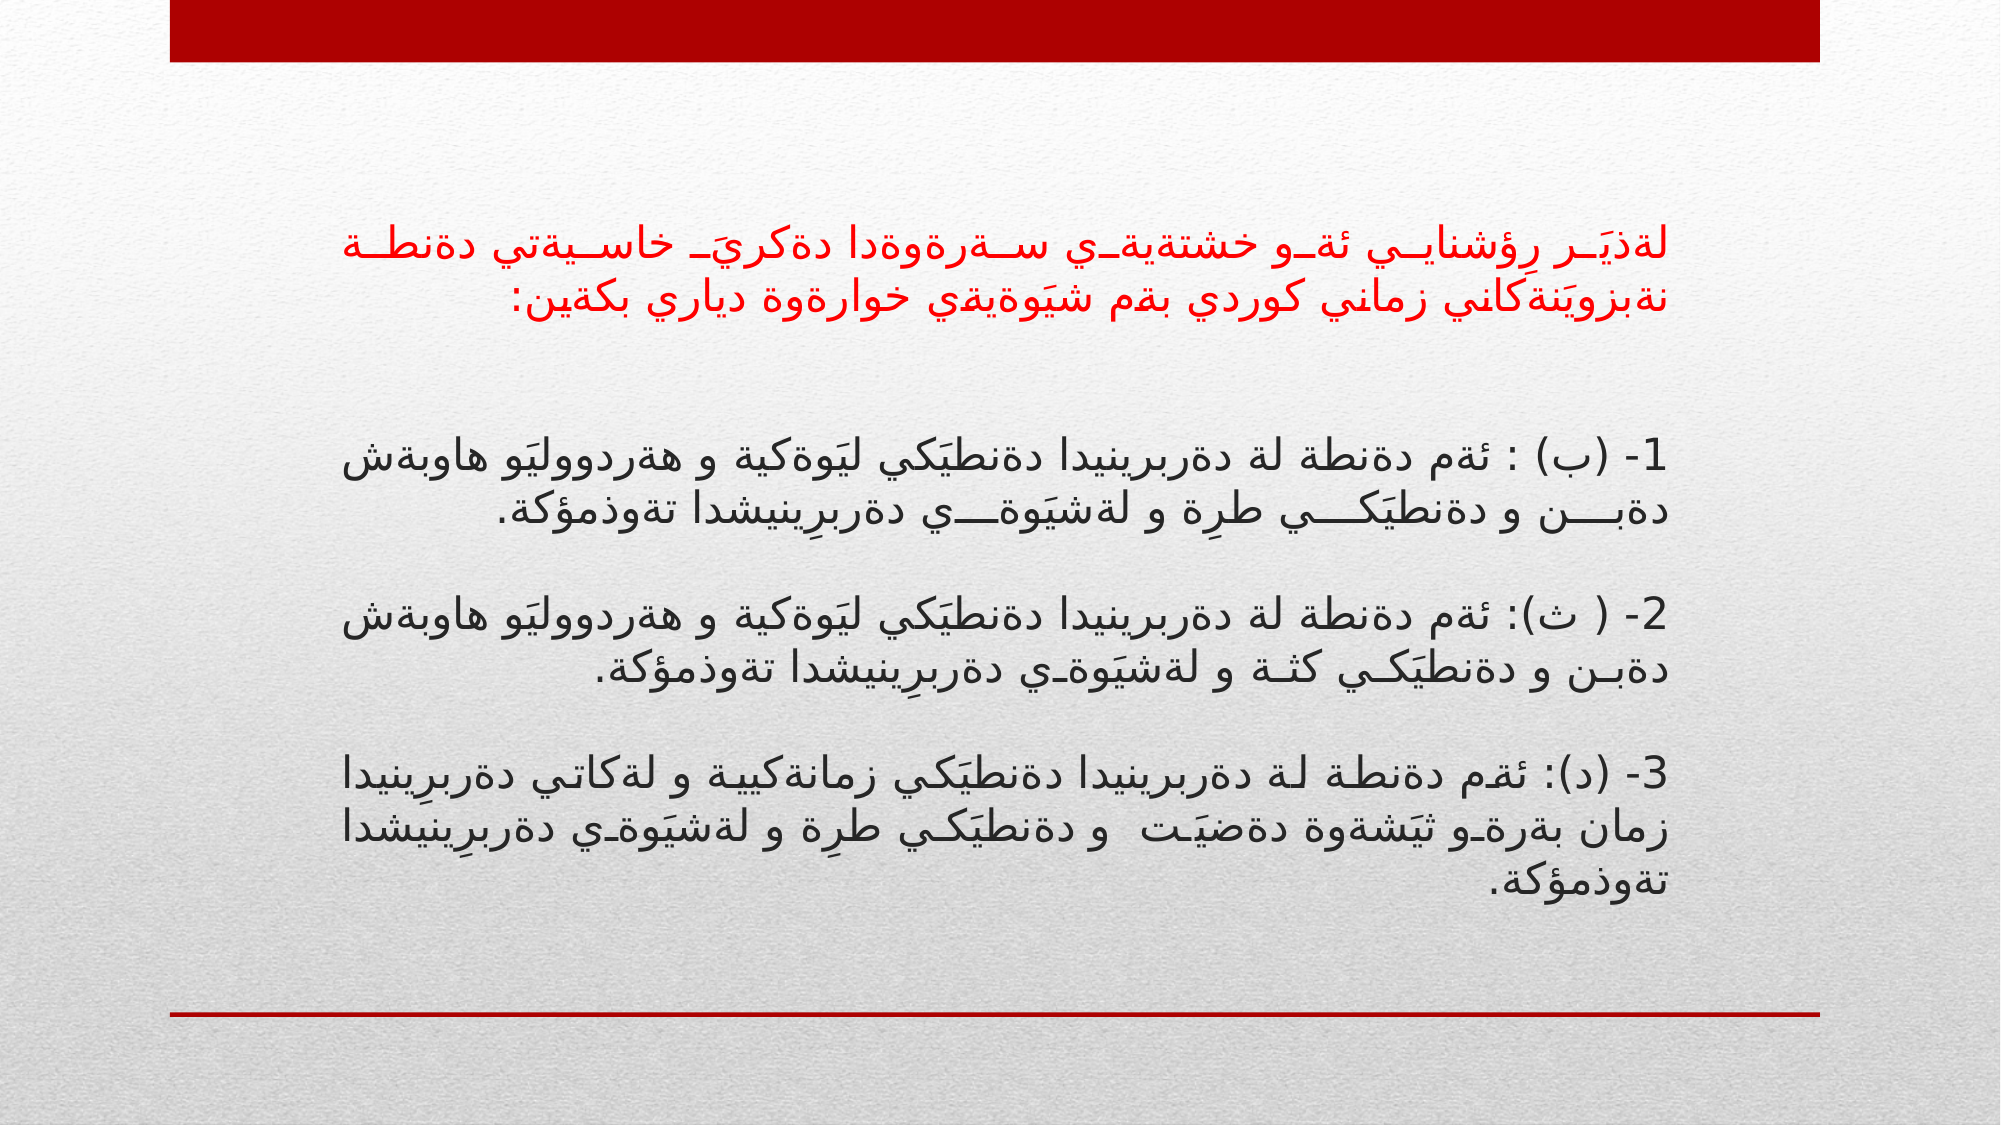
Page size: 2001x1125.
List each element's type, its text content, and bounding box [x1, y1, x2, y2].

title لةذيَر رِؤشنايي ئةو خشتةيةي سةرةوةدا دةكريَ خاسيةتي دةنطة نةبزويَنةكاني زماني كوردي بةم شيَوةيةي خوارةوة دياري بكةين: 1- (ب) : ئةم دةنطة لة دةربرينيدا دةنطيَكي ليَوةكية و هةردووليَو هاوبةش دةبن و دةنطيَكي طرِة و لةشيَوةي دةربرِينيشدا تةوذمؤكة. 2- ( ث): ئةم دةنطة لة دةربرينيدا دةنطيَكي ليَوةكية و هةردووليَو هاوبةش دةبن و دةنطيَكي كثة و لةشيَوةي دةربرِينيشدا تةوذمؤكة. 3- (د): ئةم دةنطة لة دةربرينيدا دةنطيَكي زمانةكيية و لةكاتي دةربرِينيدا زمان بةرةو ثيَشةوة دةضيَت و دةنطيَكي طرِة و لةشيَوةي دةربرِينيشدا تةوذمؤكة. [326, 90, 1686, 1071]
